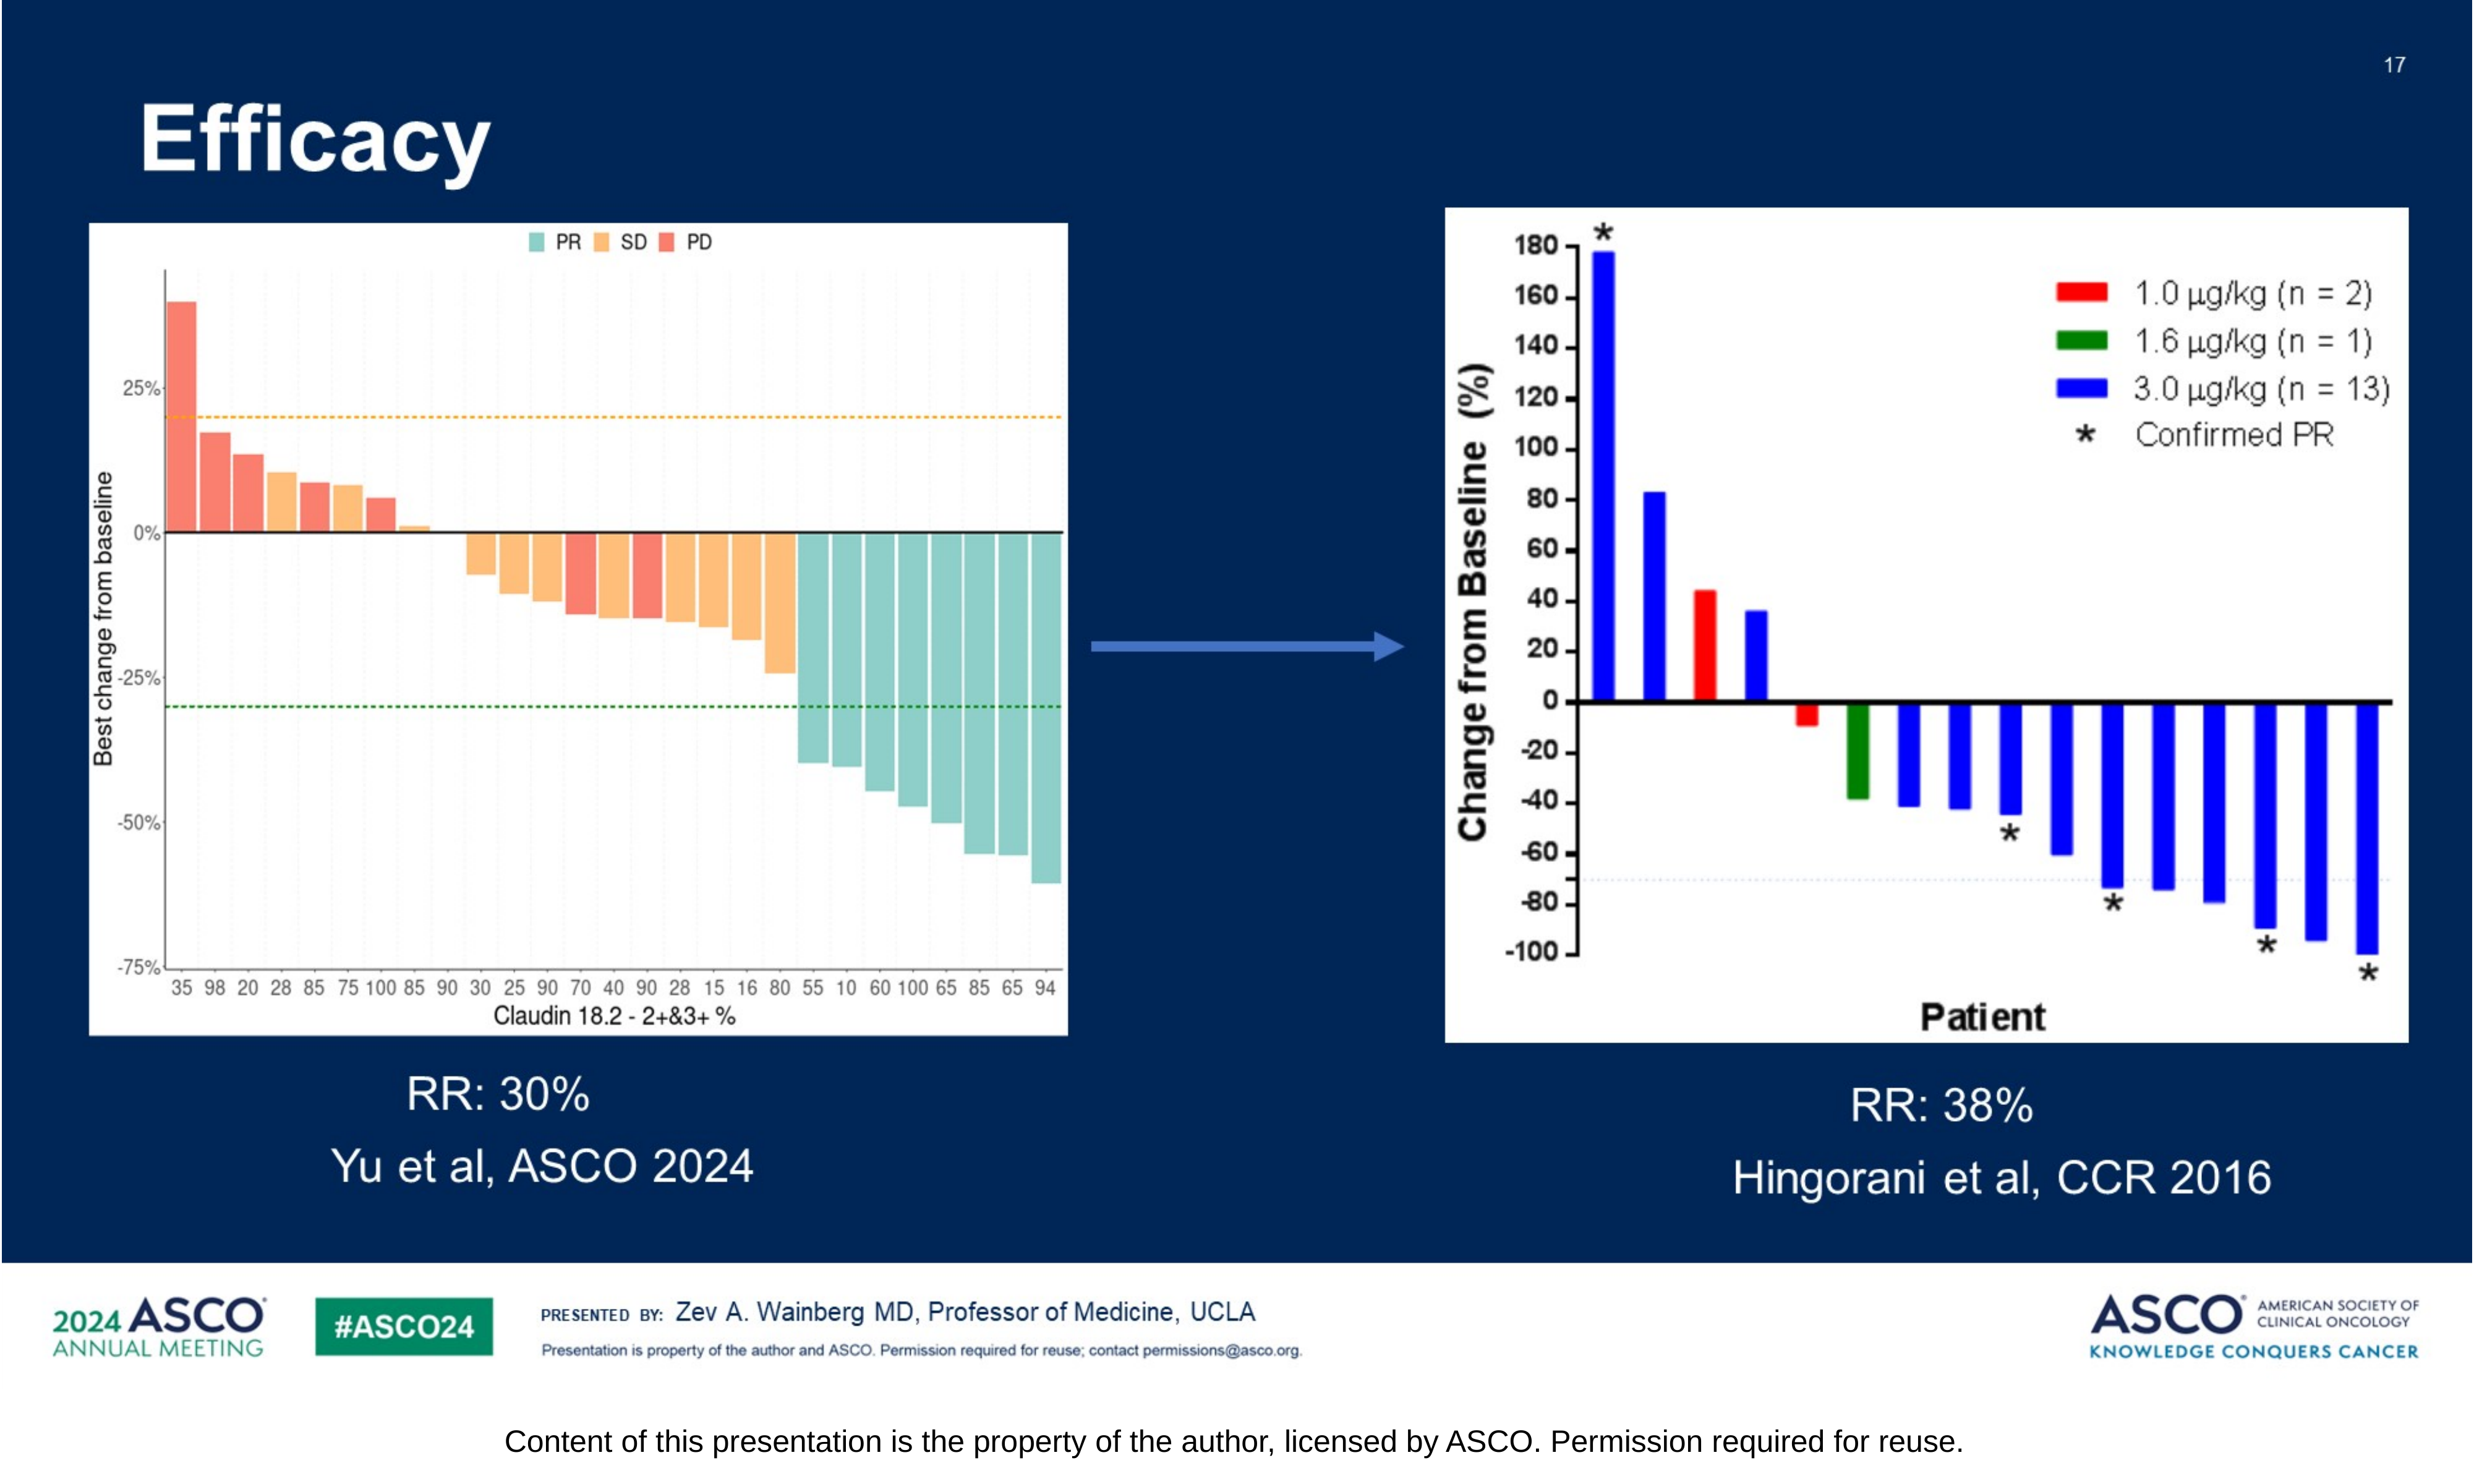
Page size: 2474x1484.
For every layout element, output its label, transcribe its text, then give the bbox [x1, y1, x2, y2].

picture [2, 0, 2472, 1389]
text_box Content of this presentation is the property of the author, licensed by ASCO. Permission required for reuse. [0, 1399, 2474, 1477]
